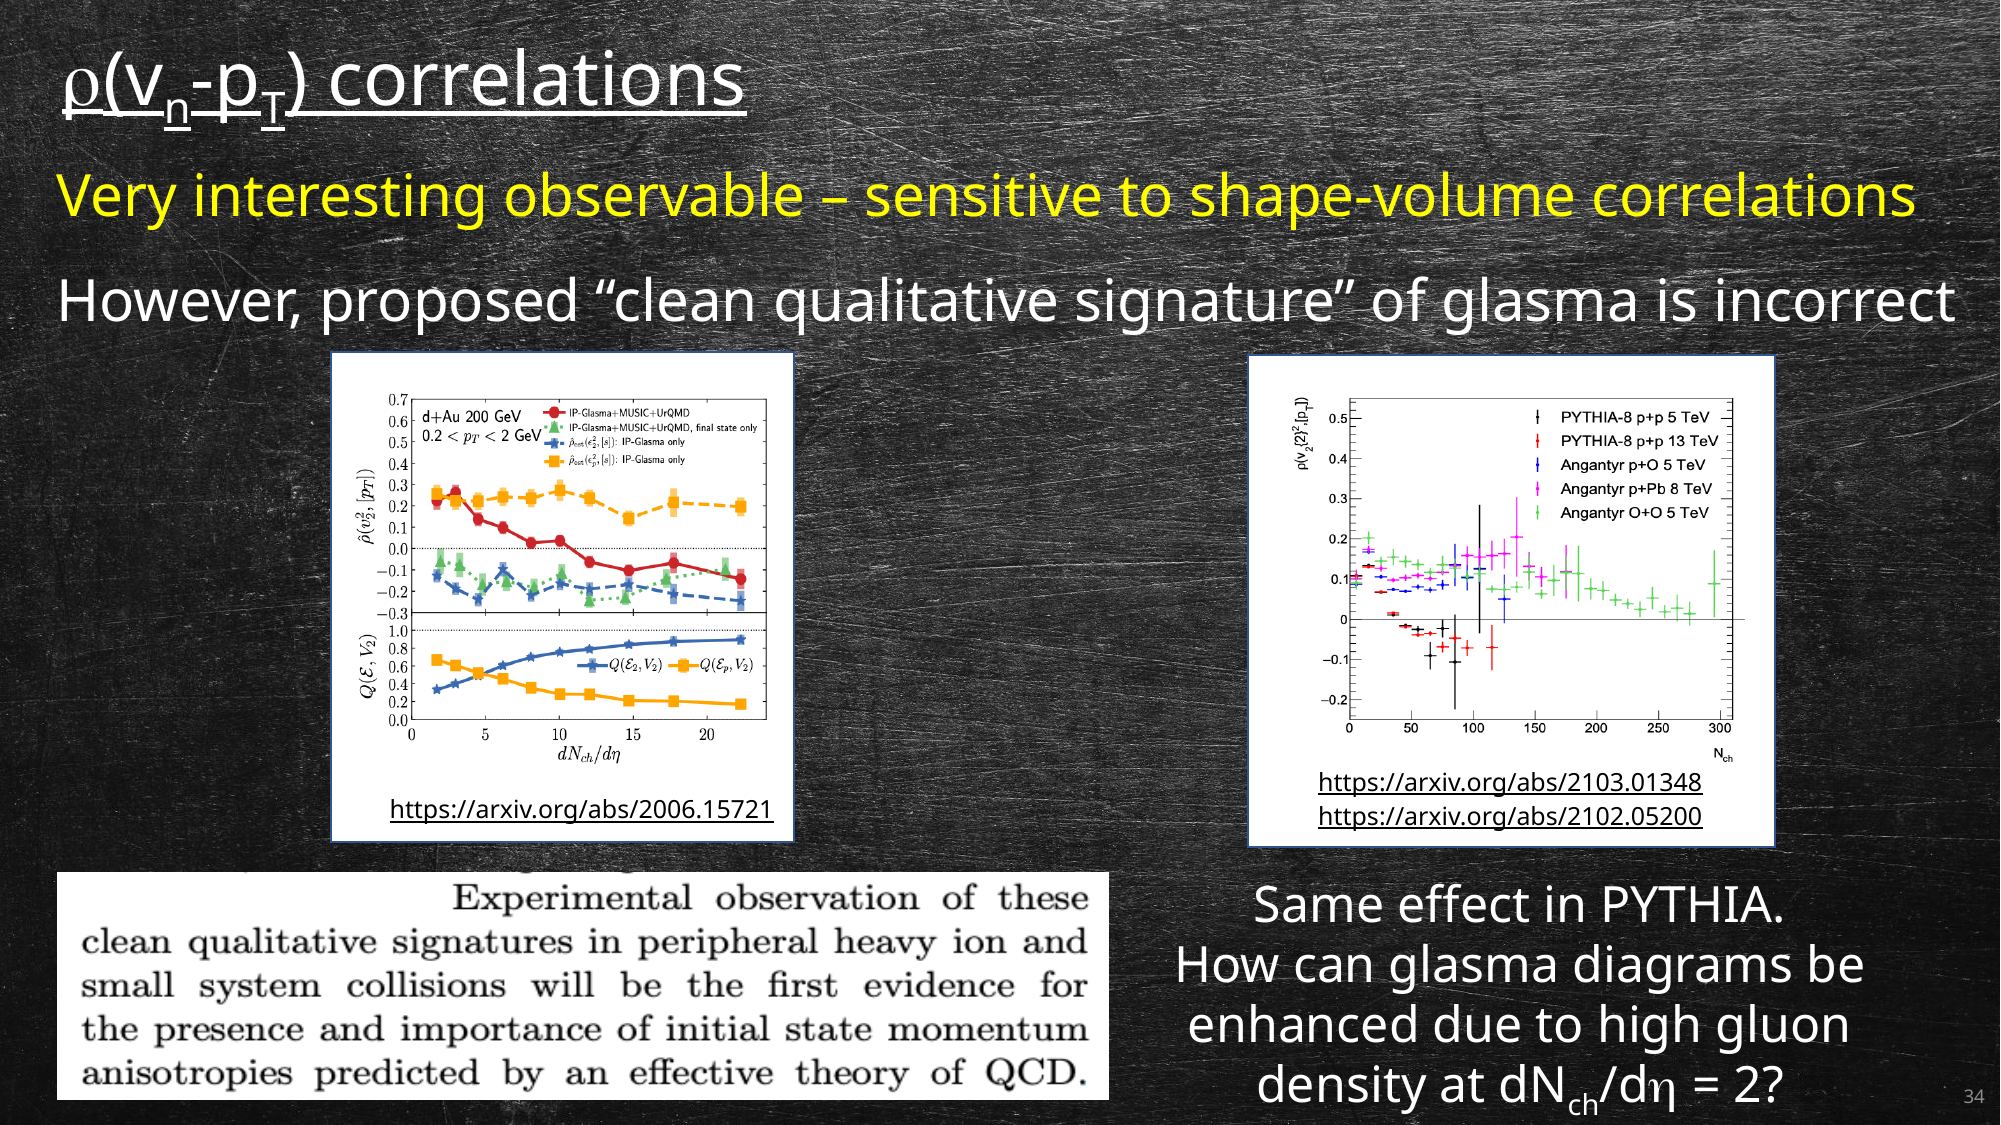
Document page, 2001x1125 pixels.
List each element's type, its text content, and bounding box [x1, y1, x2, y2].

text_box Same effect in PYTHIA. How can glasma diagrams be enhanced due to high gluon density at dNch/dh = 2? [1144, 865, 1896, 1125]
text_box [1247, 355, 1775, 848]
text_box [57, 872, 1109, 1101]
slide_number 34 [1896, 1067, 2000, 1125]
text_box Very interesting observable – sensitive to shape-volume correlations However, proposed “clean qualitative signature” of glasma is incorrect [41, 150, 1972, 340]
text_box r(vn-pT) correlations [47, 22, 762, 140]
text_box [331, 351, 795, 842]
